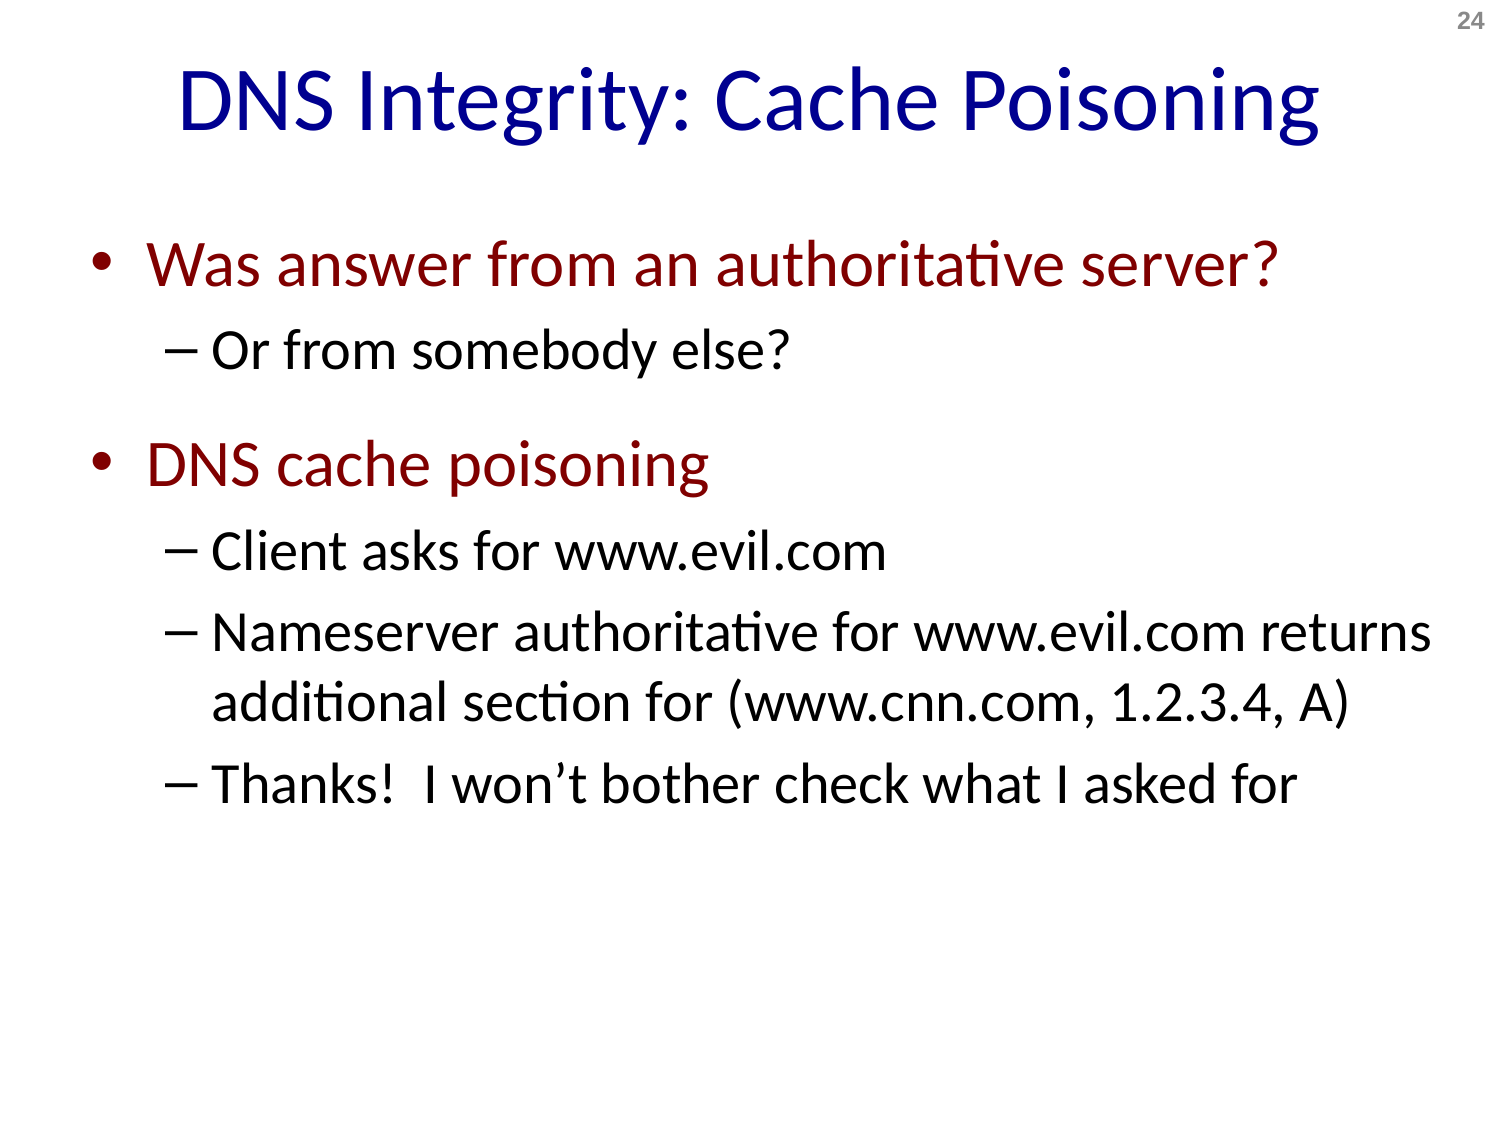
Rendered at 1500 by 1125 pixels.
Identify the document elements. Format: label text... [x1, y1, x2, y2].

slide_number 24 [1149, 0, 1500, 50]
title DNS Integrity: Cache Poisoning [75, 0, 1425, 188]
list Was answer from an authoritative server? Or from somebody else? DNS cache poisoning Client asks for www.evil.com Nameserver authoritative for www.evil.com returns additional section for (www.cnn.com, 1.2.3.4, A) Thanks! I won’t bother check what I asked for [75, 212, 1463, 1088]
